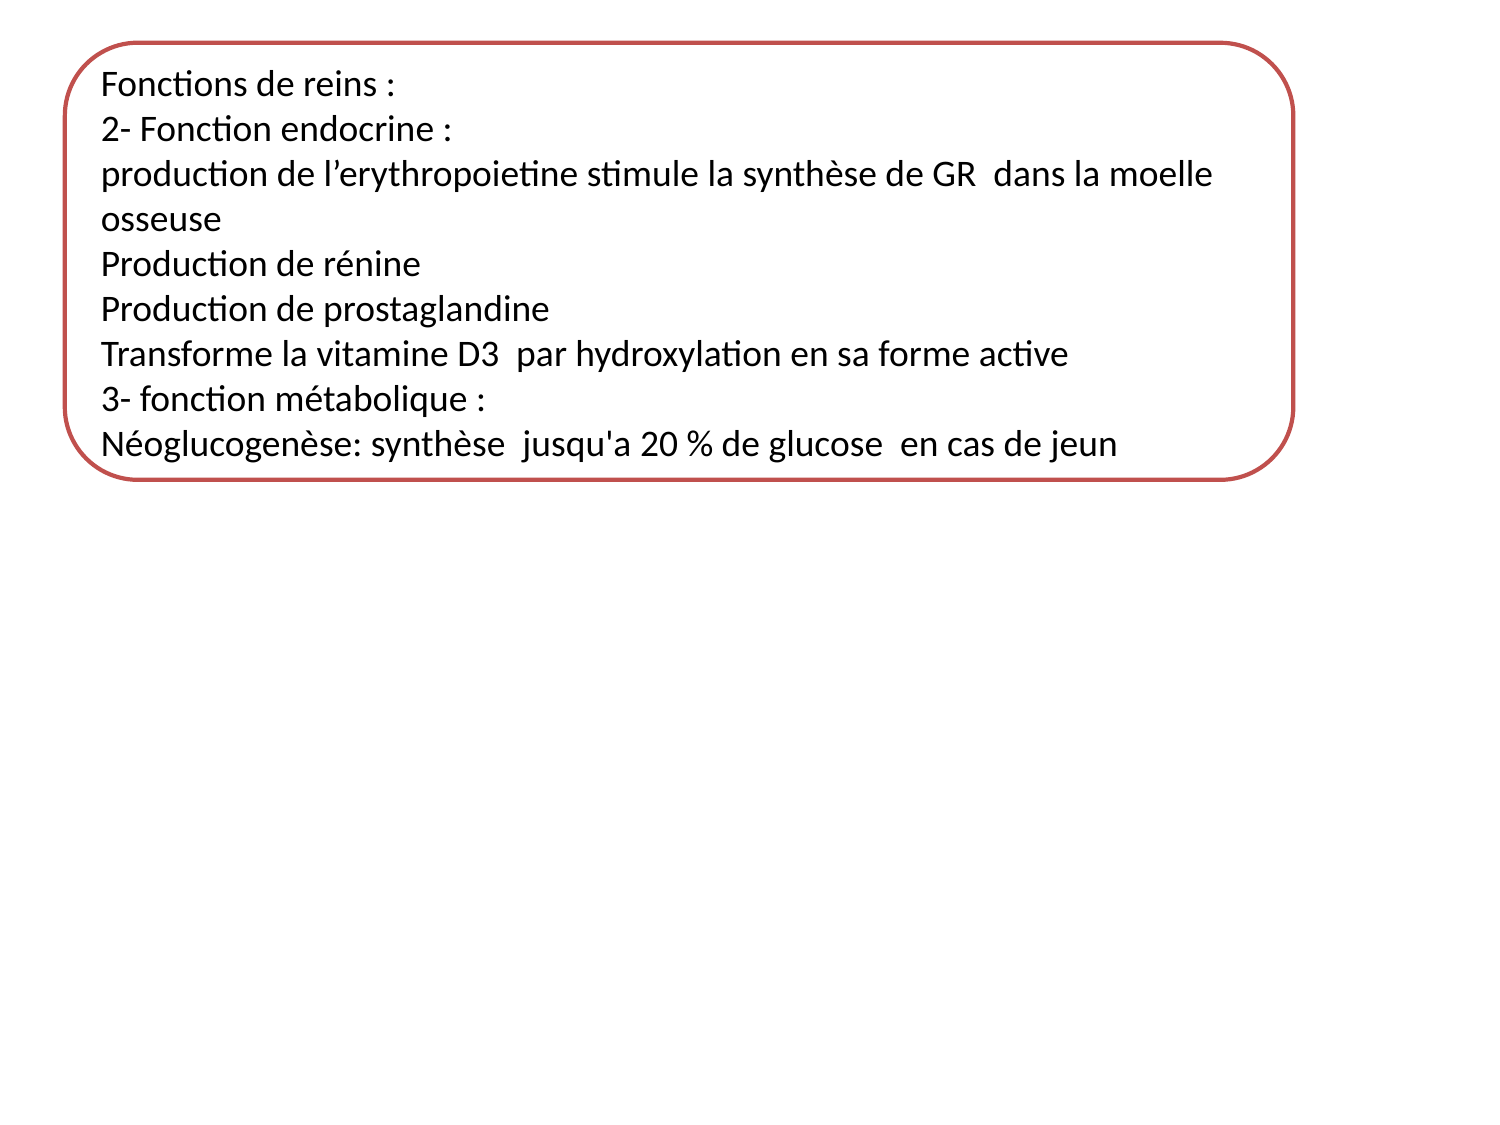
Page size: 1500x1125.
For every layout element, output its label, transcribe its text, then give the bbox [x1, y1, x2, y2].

text_box Fonctions de reins : 2- Fonction endocrine : production de l’erythropoietine stimule la synthèse de GR dans la moelle osseuse Production de rénine Production de prostaglandine Transforme la vitamine D3 par hydroxylation en sa forme active 3- fonction métabolique : Néoglucogenèse: synthèse jusqu'a 20 % de glucose en cas de jeun [62, 40, 1296, 482]
